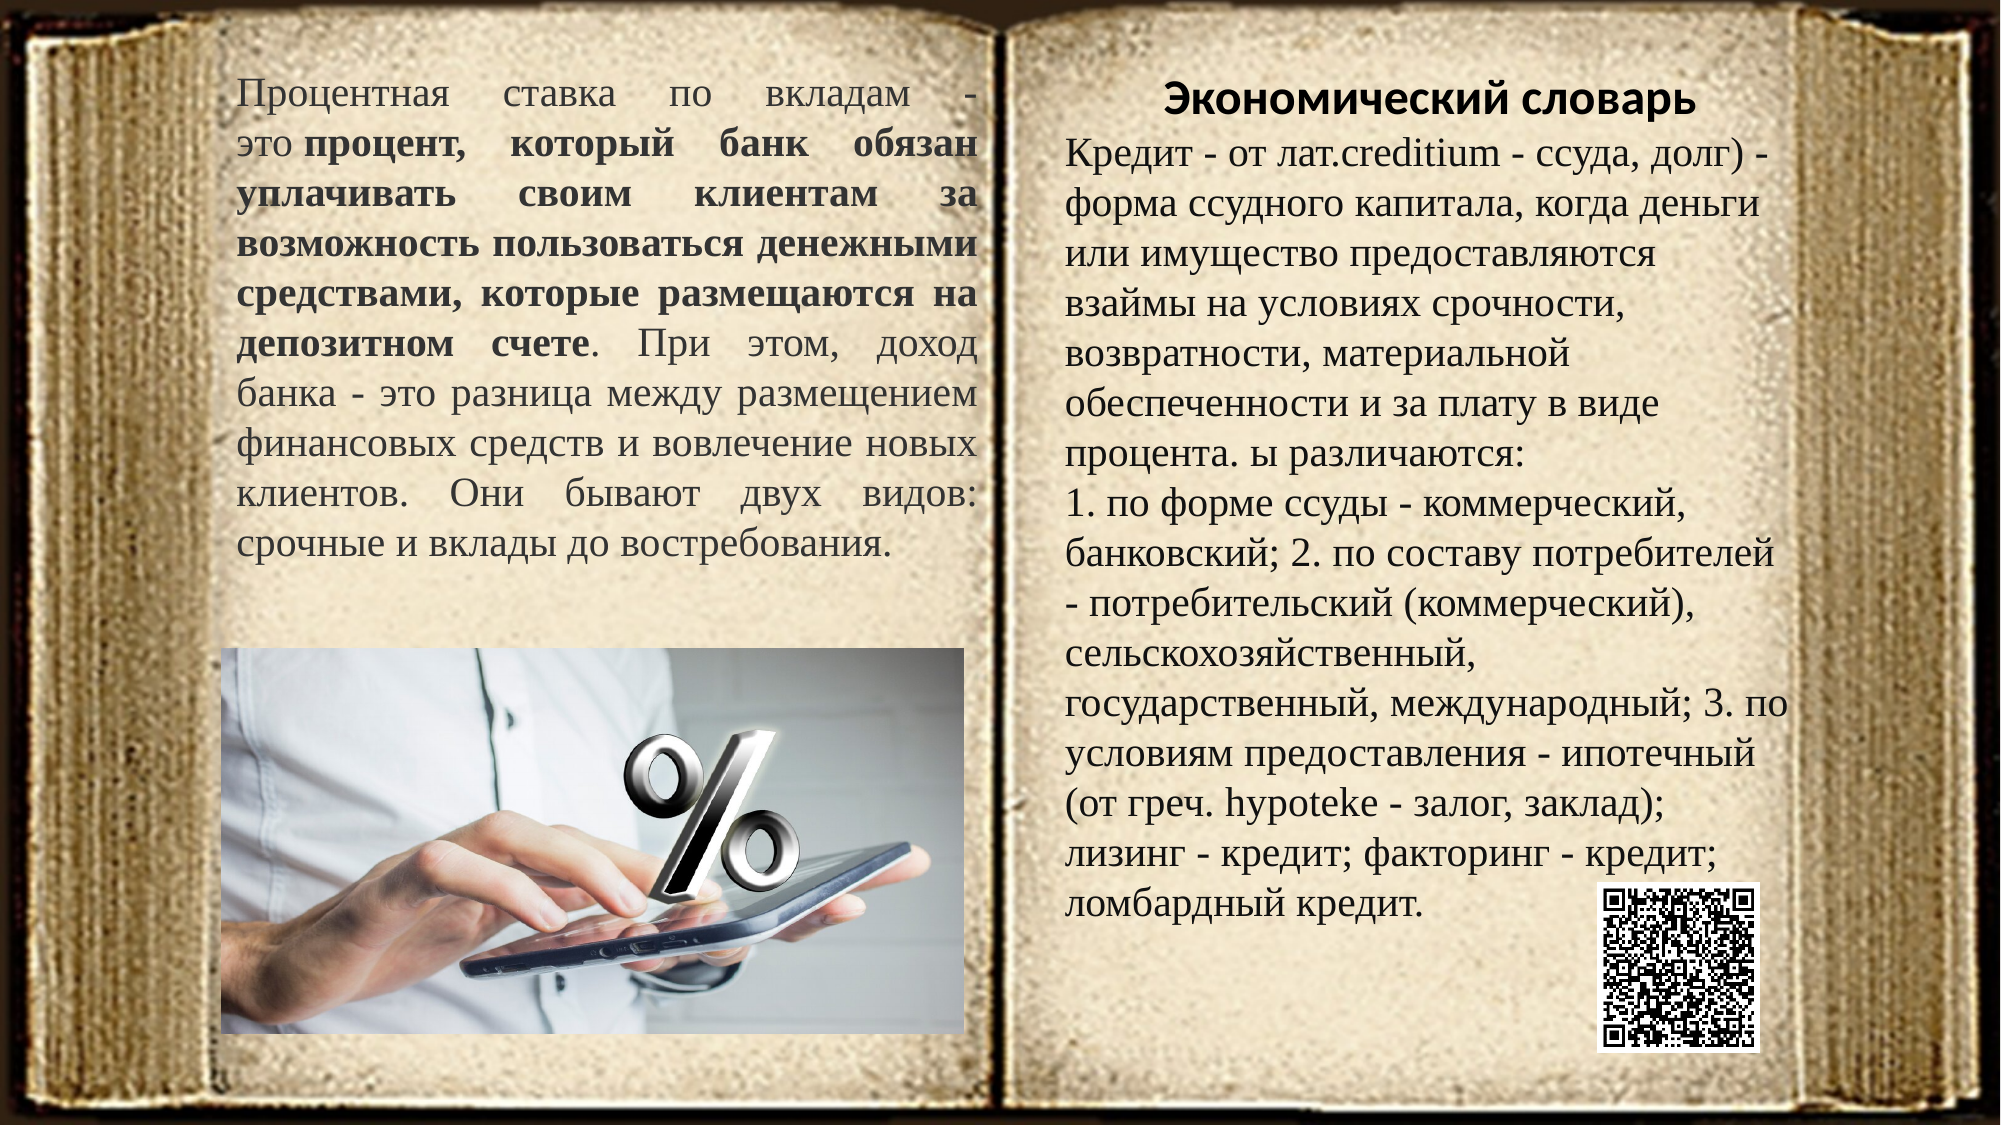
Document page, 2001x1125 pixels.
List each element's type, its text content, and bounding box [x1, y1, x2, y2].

text_box Экономический словарь Кредит - от лат.creditium - ссуда, долг) - форма ссудного капитала, когда деньги или имущество предоставляются взаймы на условиях срочности, возвратности, материальной обеспеченности и за плату в виде процента. ы различаются: 1. по форме ссуды - коммерческий, банковский; 2. по составу потребителей - потребительский (коммерческий), сельскохозяйственный, государственный, международный; 3. по условиям предоставления - ипотечный (от греч. hypoteke - залог, заклад); лизинг - кредит; факторинг - кредит; ломбардный кредит. [1050, 56, 1811, 933]
picture [0, 0, 2001, 1125]
text_box Процентная ставка по вкладам - это процент, который банк обязан уплачивать своим клиентам за возможность пользоваться денежными средствами, которые размещаются на депозитном счете. При этом, доход банка - это разница между размещением финансовых средств и вовлечение новых клиентов. Они бывают двух видов: срочные и вклады до востребования. [221, 56, 993, 572]
